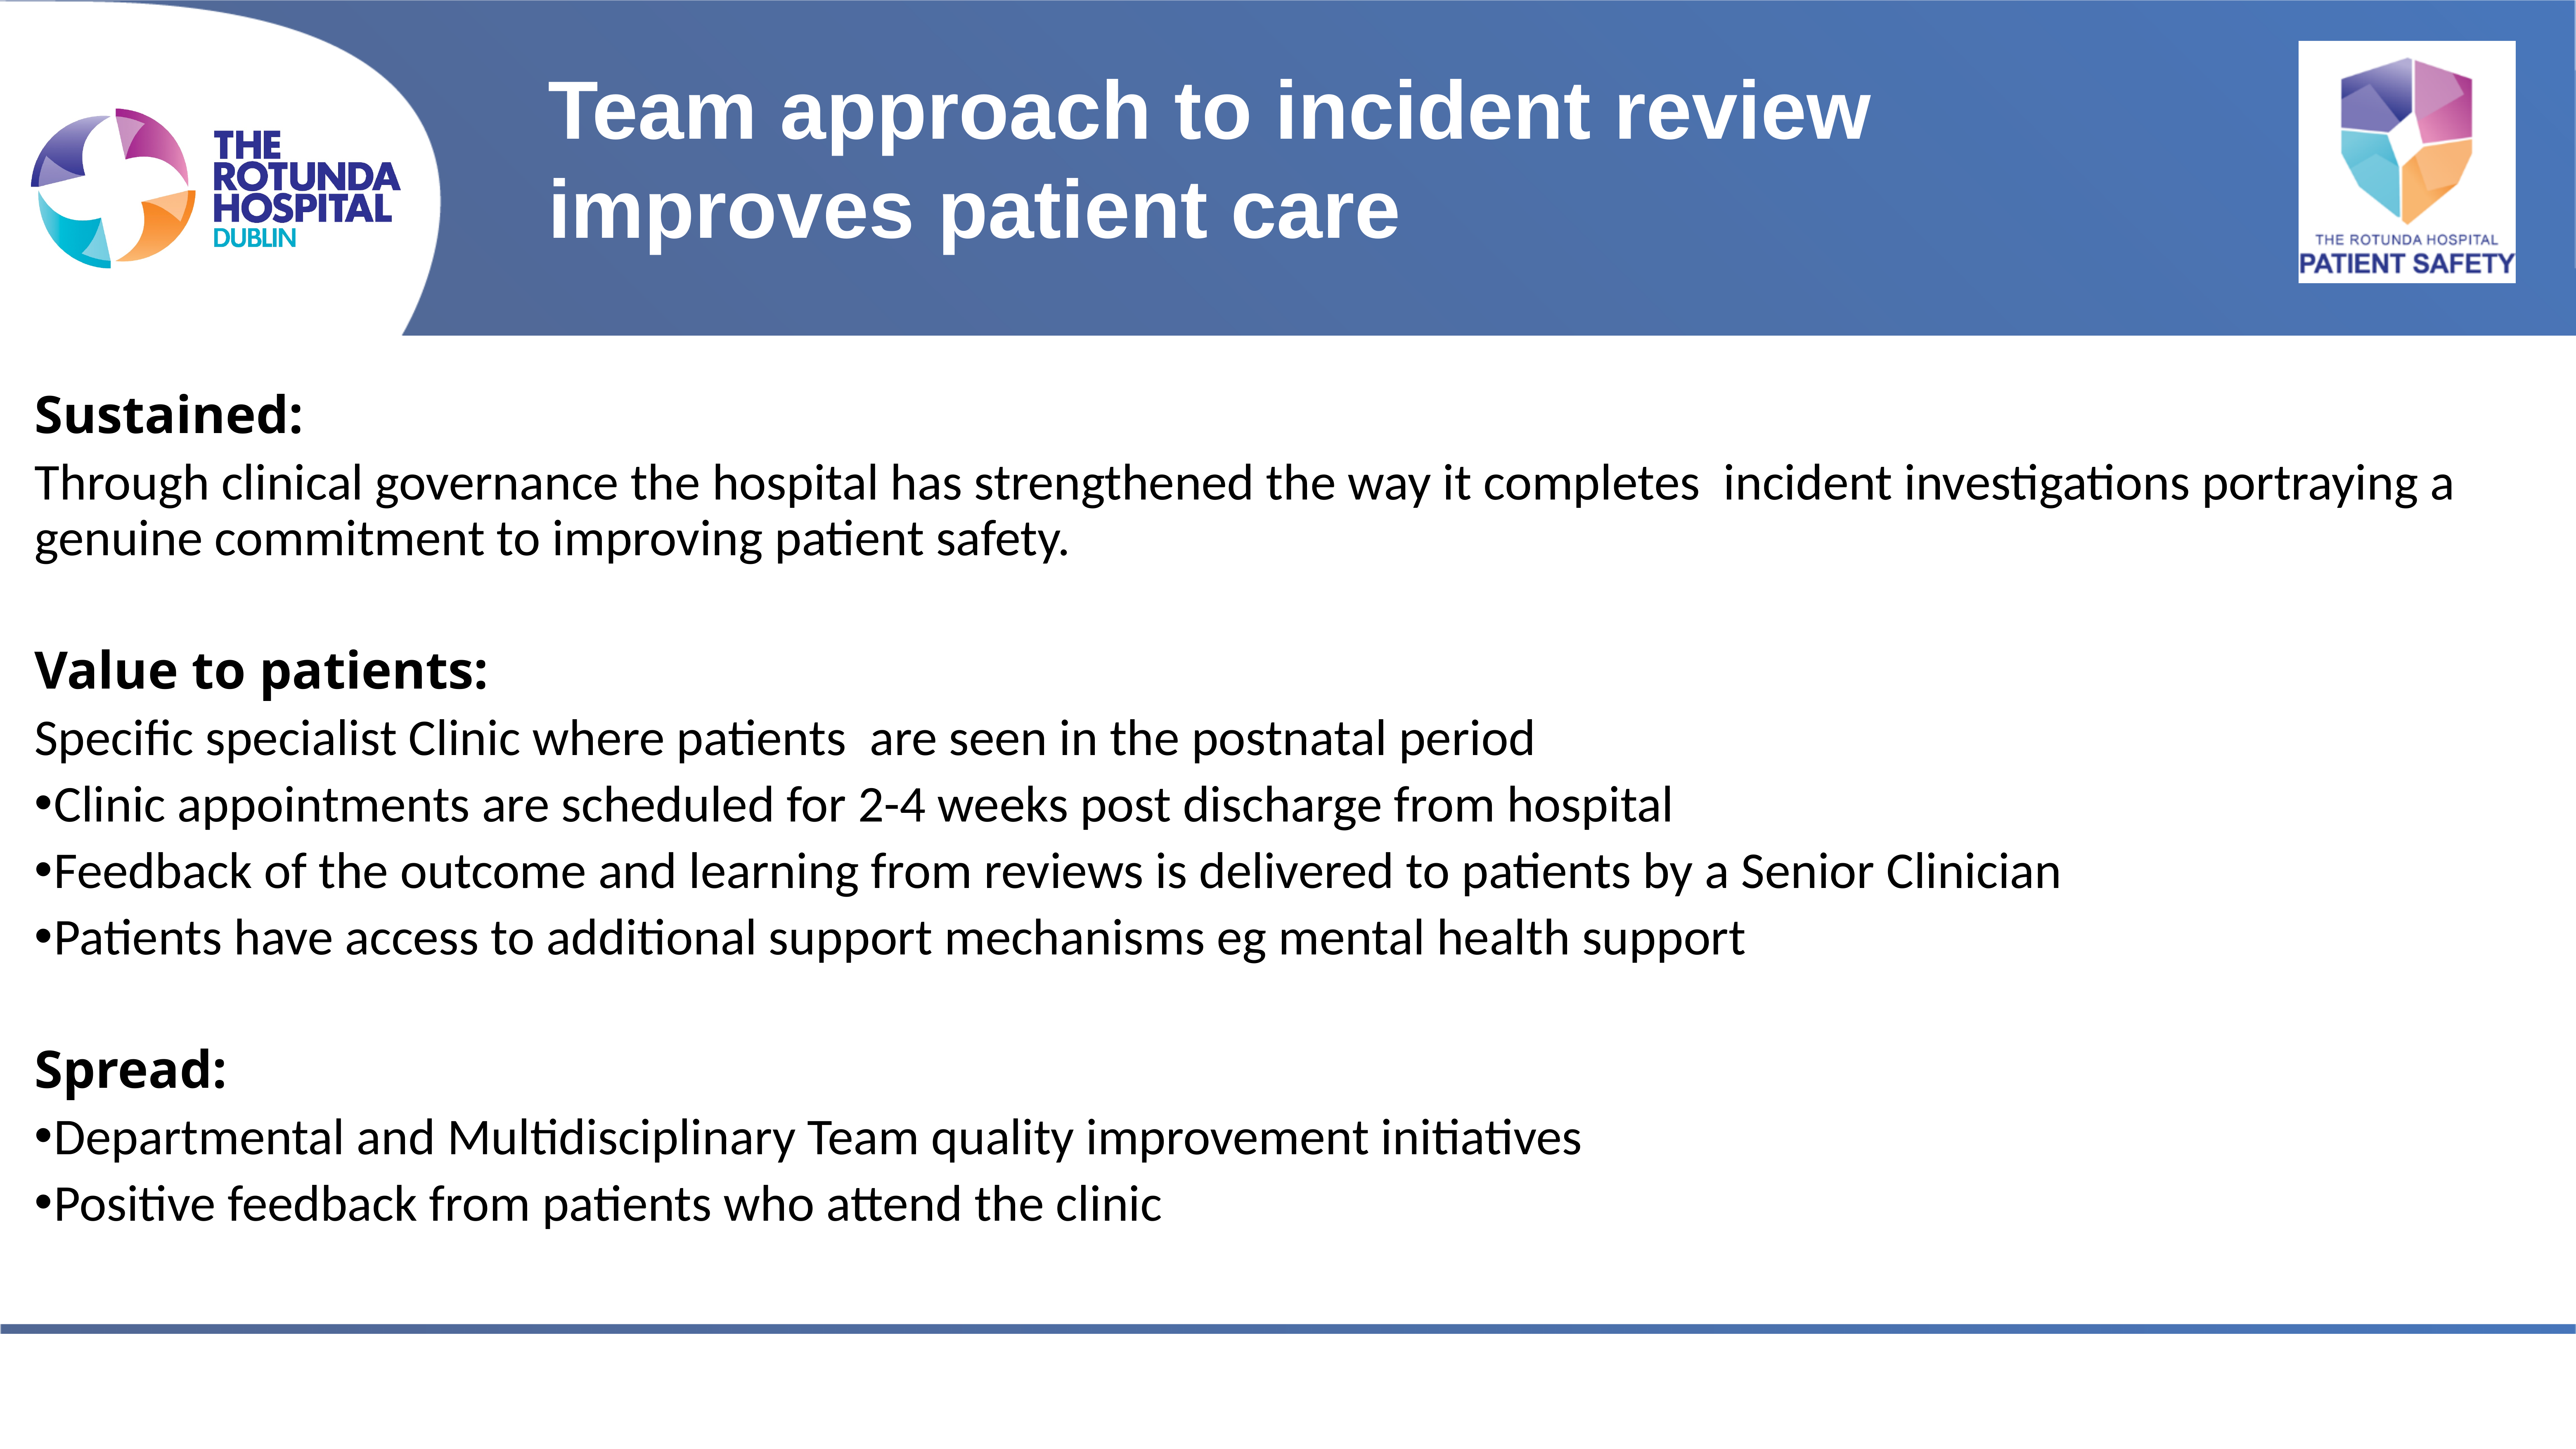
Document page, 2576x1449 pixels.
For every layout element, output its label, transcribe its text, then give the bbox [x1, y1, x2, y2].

text_box Team approach to incident review improves patient care [542, 53, 2113, 258]
list Sustained: Through clinical governance the hospital has strengthened the way it completes incident investigations portraying a genuine commitment to improving patient safety. Value to patients: Specific specialist Clinic where patients are seen in the postnatal period Clinic appointments are scheduled for 2-4 weeks post discharge from hospital Feedback of the outcome and learning from reviews is delivered to patients by a Senior Clinician Patients have access to additional support mechanisms eg mental health support Spread: Departmental and Multidisciplinary Team quality improvement initiatives Positive feedback from patients who attend the clinic [28, 386, 2516, 1449]
picture [0, 0, 2576, 336]
picture [2516, 1324, 2574, 1334]
picture [2, 1324, 28, 1334]
